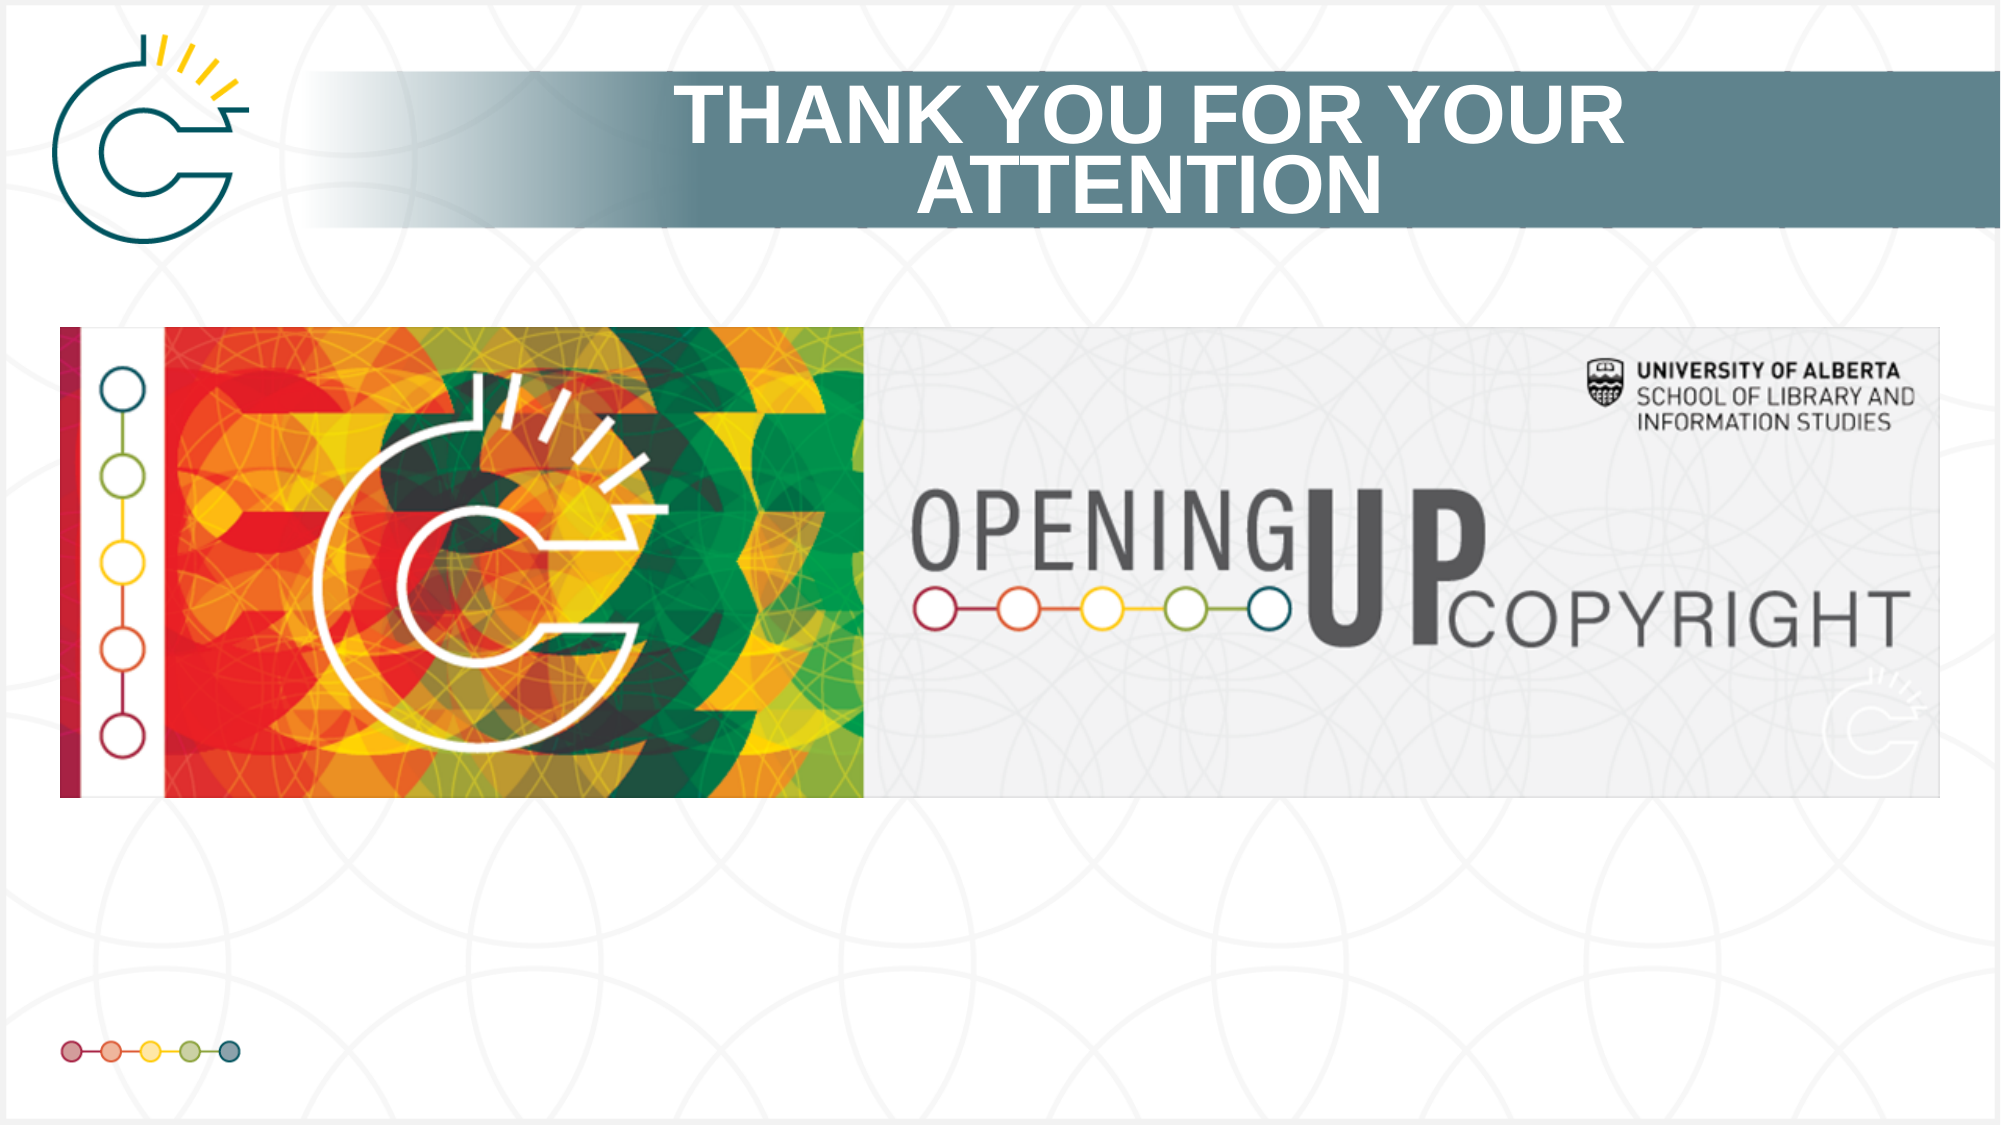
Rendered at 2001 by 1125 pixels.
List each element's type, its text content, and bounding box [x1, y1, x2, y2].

title THANK YOU FOR YOUR ATTENTION [438, 86, 1863, 229]
picture [0, 0, 2001, 1125]
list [60, 327, 1940, 798]
